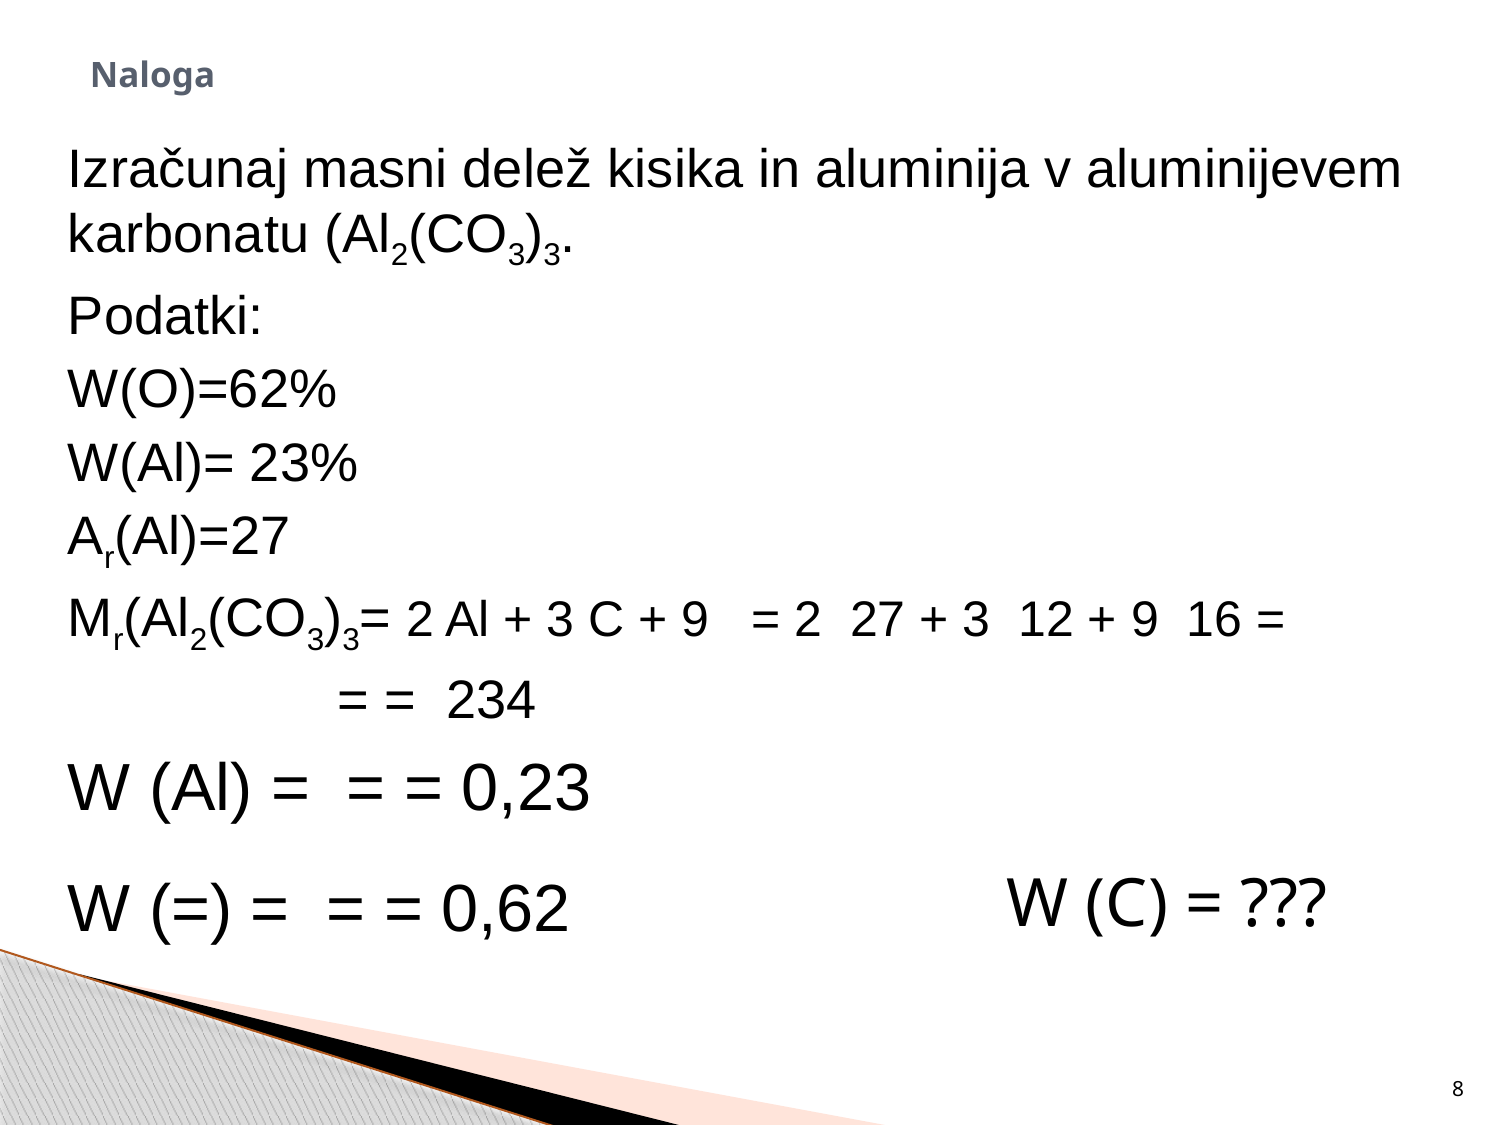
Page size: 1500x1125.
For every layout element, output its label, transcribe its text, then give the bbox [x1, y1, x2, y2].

text_box W (C) = ??? [991, 852, 1477, 948]
slide_number 8 [1418, 1051, 1479, 1112]
title Naloga [75, 45, 1425, 102]
